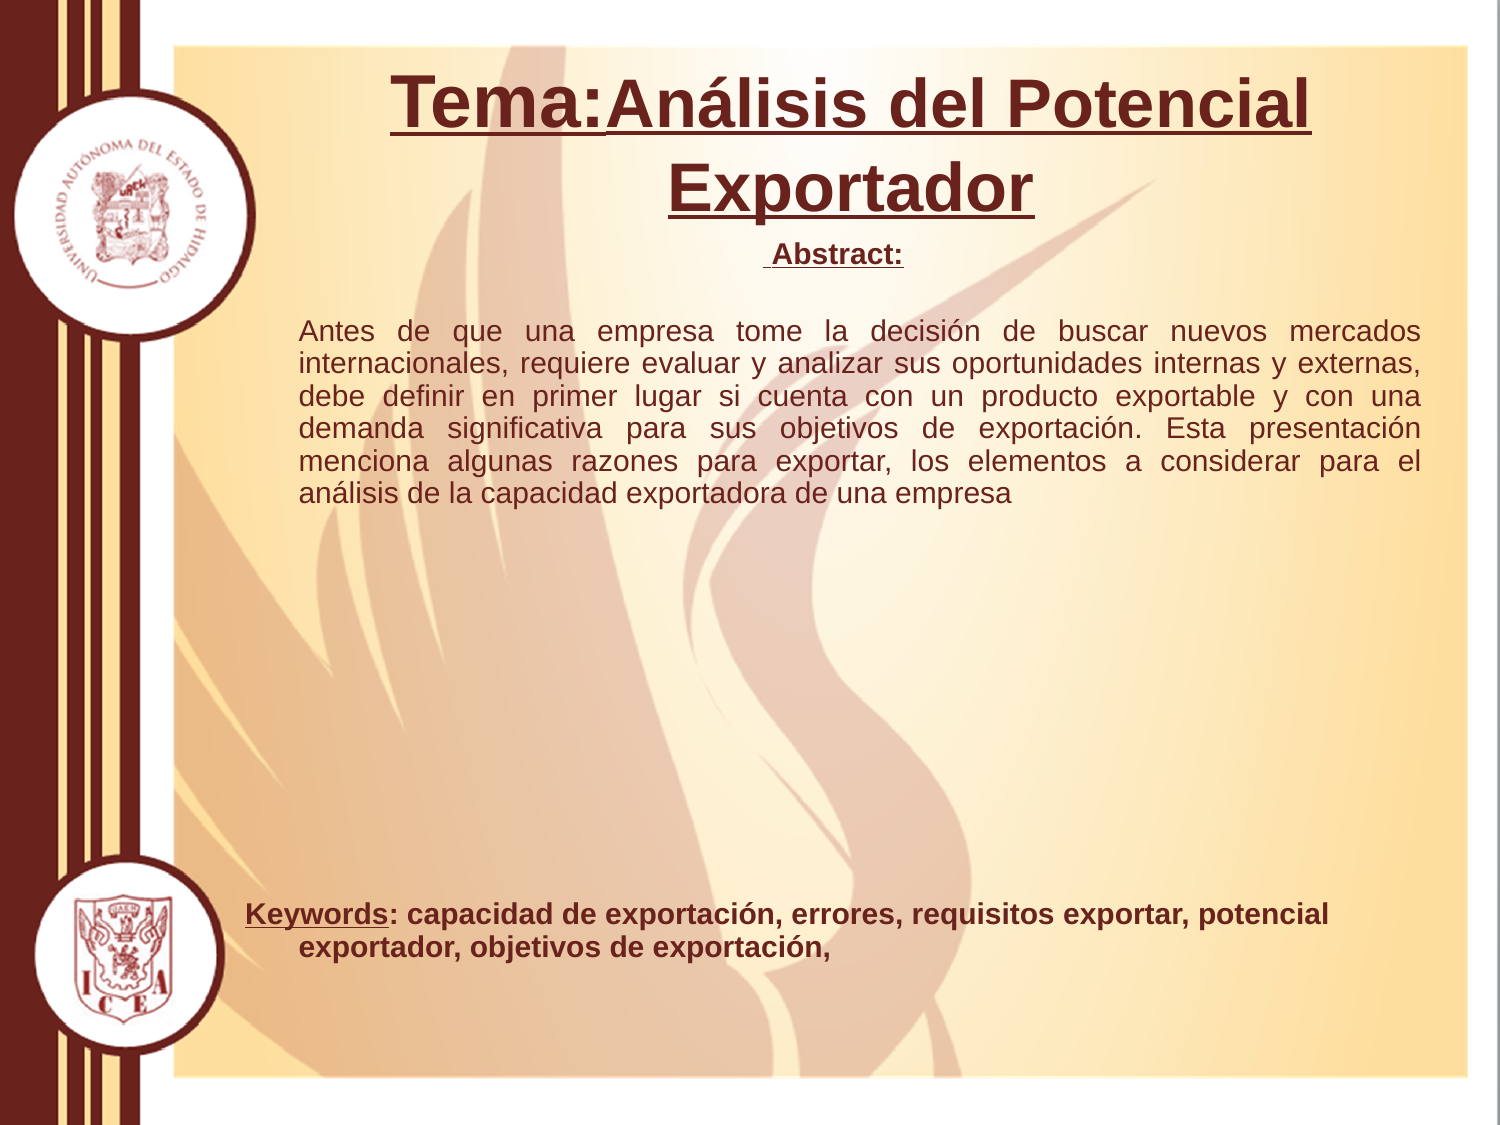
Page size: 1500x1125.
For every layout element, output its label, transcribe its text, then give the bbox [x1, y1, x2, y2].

title Tema:Análisis del Potencial Exportador [277, 45, 1425, 231]
picture [0, 0, 1500, 1125]
list Abstract: Antes de que una empresa tome la decisión de buscar nuevos mercados internacionales, requiere evaluar y analizar sus oportunidades internas y externas, debe definir en primer lugar si cuenta con un producto exportable y con una demanda significativa para sus objetivos de exportación. Esta presentación menciona algunas razones para exportar, los elementos a considerar para el análisis de la capacidad exportadora de una empresa Keywords: capacidad de exportación, errores, requisitos exportar, potencial exportador, objetivos de exportación, [230, 231, 1437, 974]
